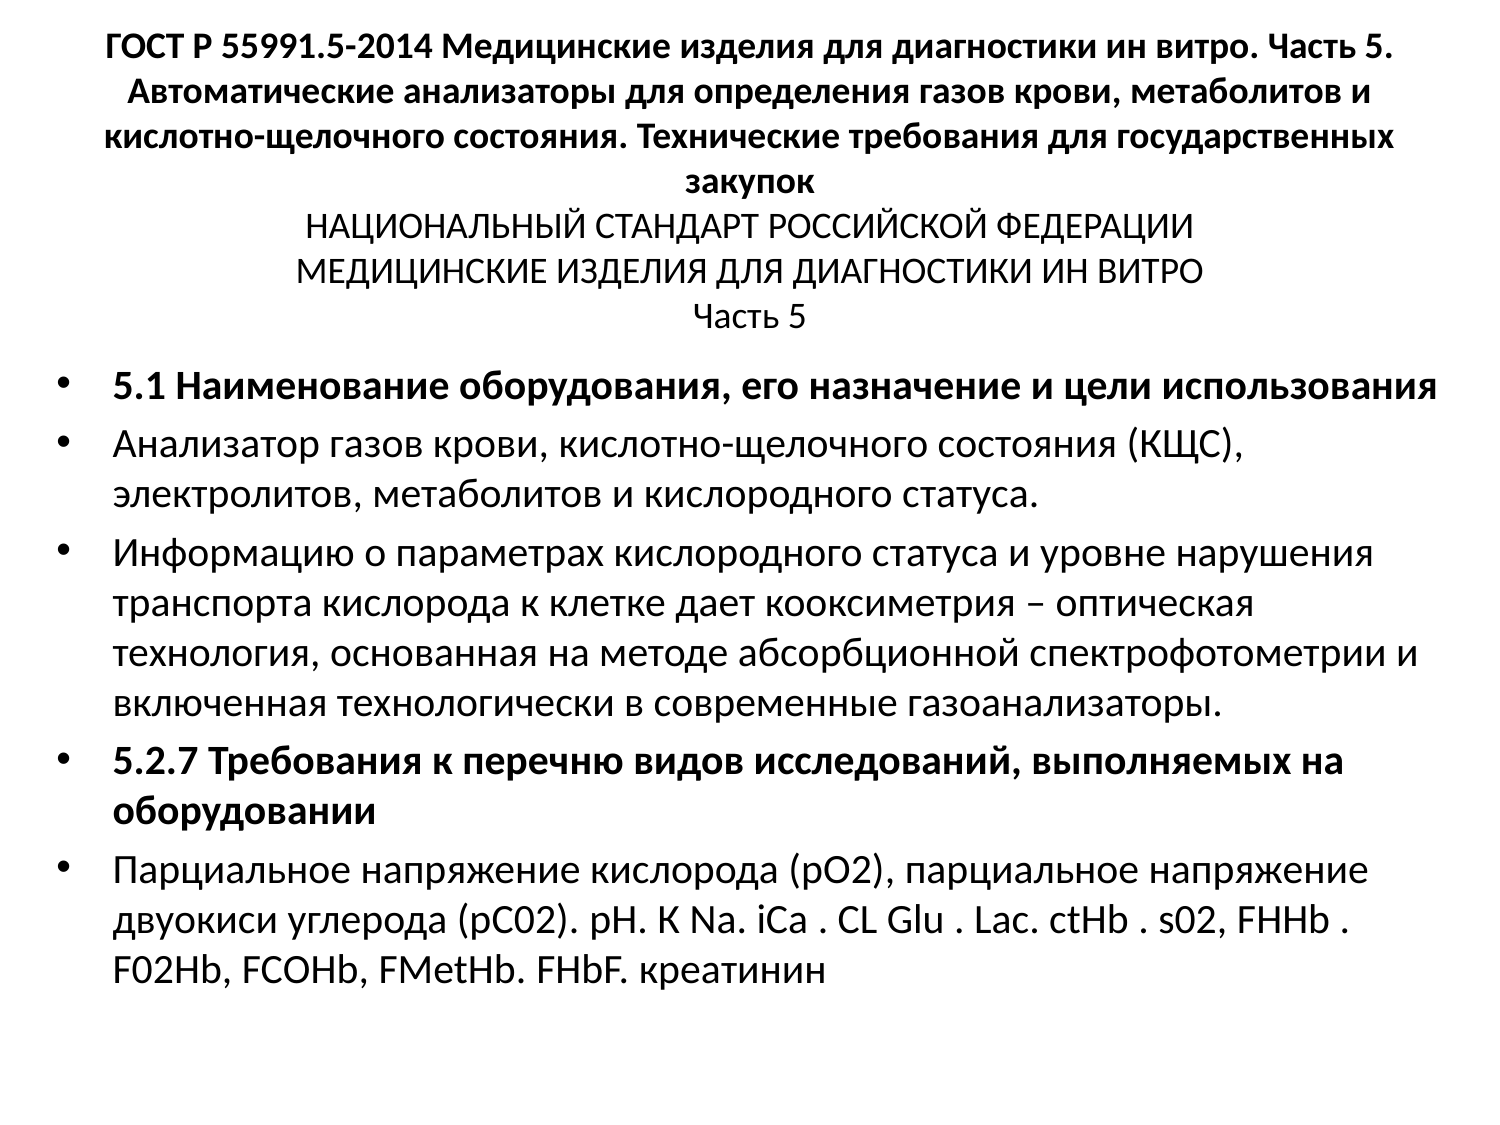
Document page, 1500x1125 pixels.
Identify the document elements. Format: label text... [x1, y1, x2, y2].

title ГОСТ Р 55991.5-2014 Медицинские изделия для диагностики ин витро. Часть 5. Автоматические анализаторы для определения газов крови, метаболитов и кислотно-щелочного состояния. Технические требования для государственных закупок НАЦИОНАЛЬНЫЙ СТАНДАРТ РОССИЙСКОЙ ФЕДЕРАЦИИ МЕДИЦИНСКИЕ ИЗДЕЛИЯ ДЛЯ ДИАГНОСТИКИ ИН ВИТРО Часть 5 [75, 66, 1425, 291]
list 5.1 Наименование оборудования, его назначение и цели использования Анализатор газов крови, кислотно-щелочного состояния (КЩС), электролитов, метаболитов и кислородного статуса. Информацию о параметрах кислородного статуса и уровне нарушения транспорта кислорода к клетке дает кооксиметрия – оптическая технология, основанная на методе абсорбционной спектрофотометрии и включенная технологически в современные газоанализаторы. 5.2.7 Требования к перечню видов исследований, выполняемых на оборудовании Парциальное напряжение кислорода (рО2), парциальное напряжение двуокиси углерода (рС02). pH. К Na. iCa . CL Glu . Lac. ctHb . s02, FHHb . F02Hb, FCOHb, FMetHb. FHbF. креатинин [41, 349, 1471, 1106]
